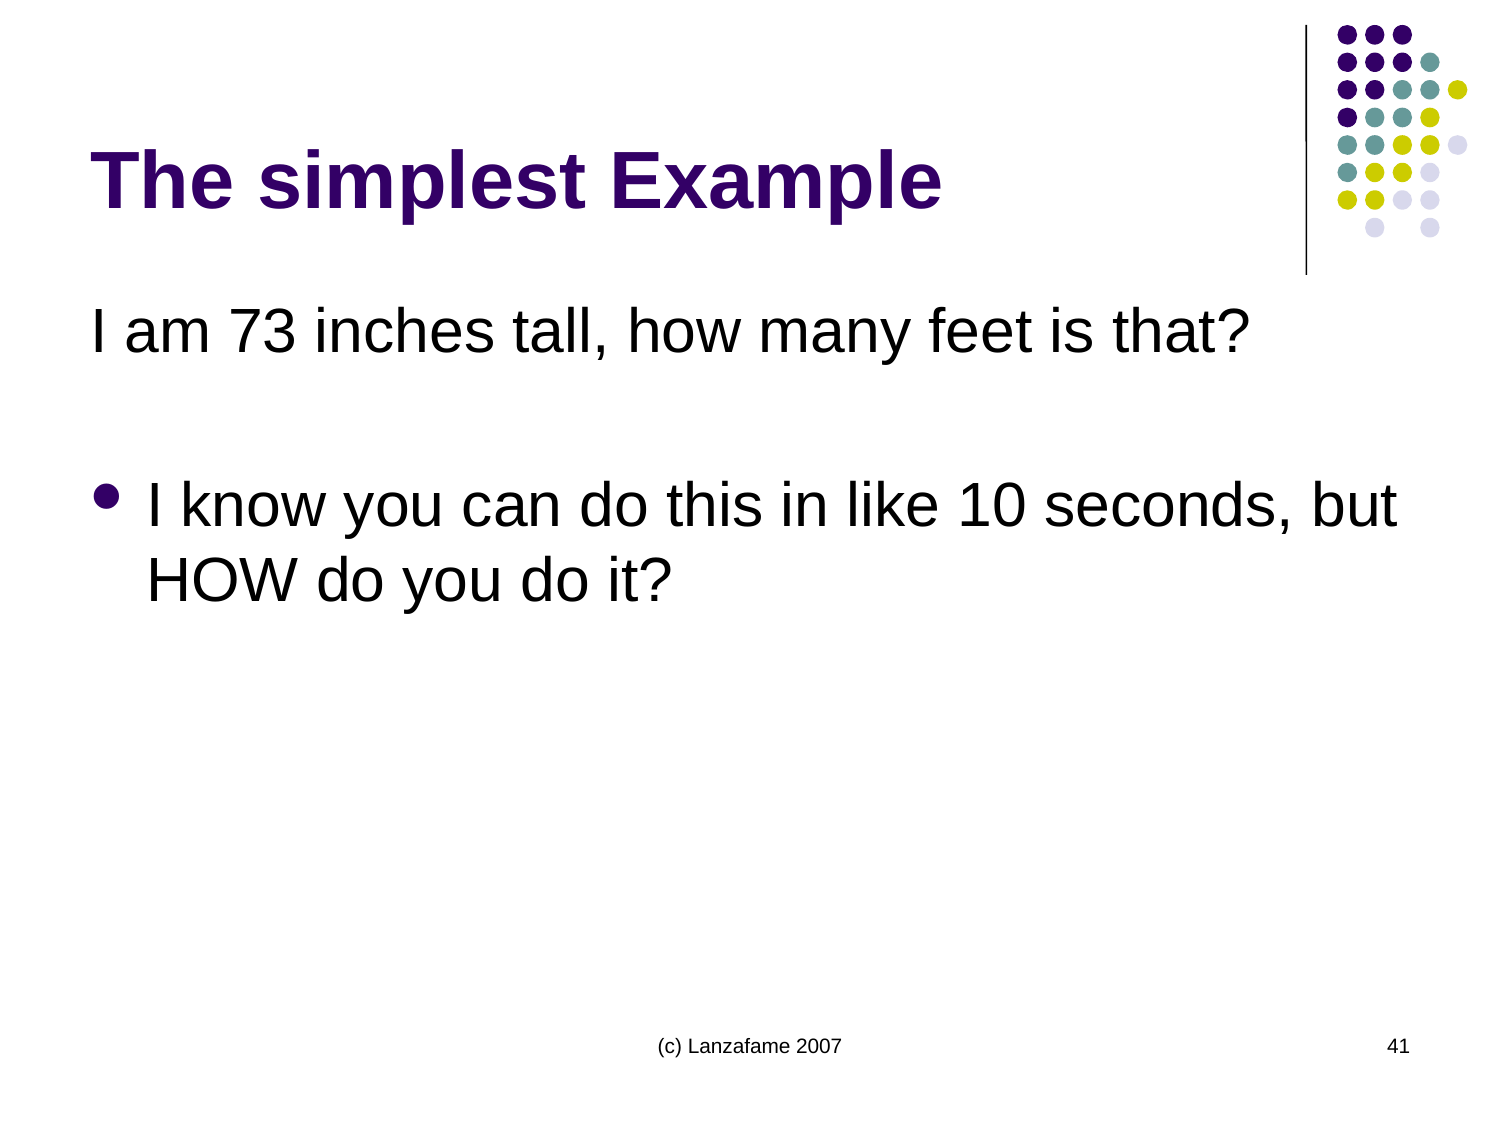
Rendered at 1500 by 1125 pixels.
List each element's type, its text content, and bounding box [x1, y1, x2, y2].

list I am 73 inches tall, how many feet is that? I know you can do this in like 10 seconds, but HOW do you do it? [75, 282, 1425, 1006]
title The simplest Example [75, 20, 1313, 233]
slide_number 41 [1074, 1025, 1425, 1100]
footer (c) Lanzafame 2007 [512, 1025, 988, 1100]
